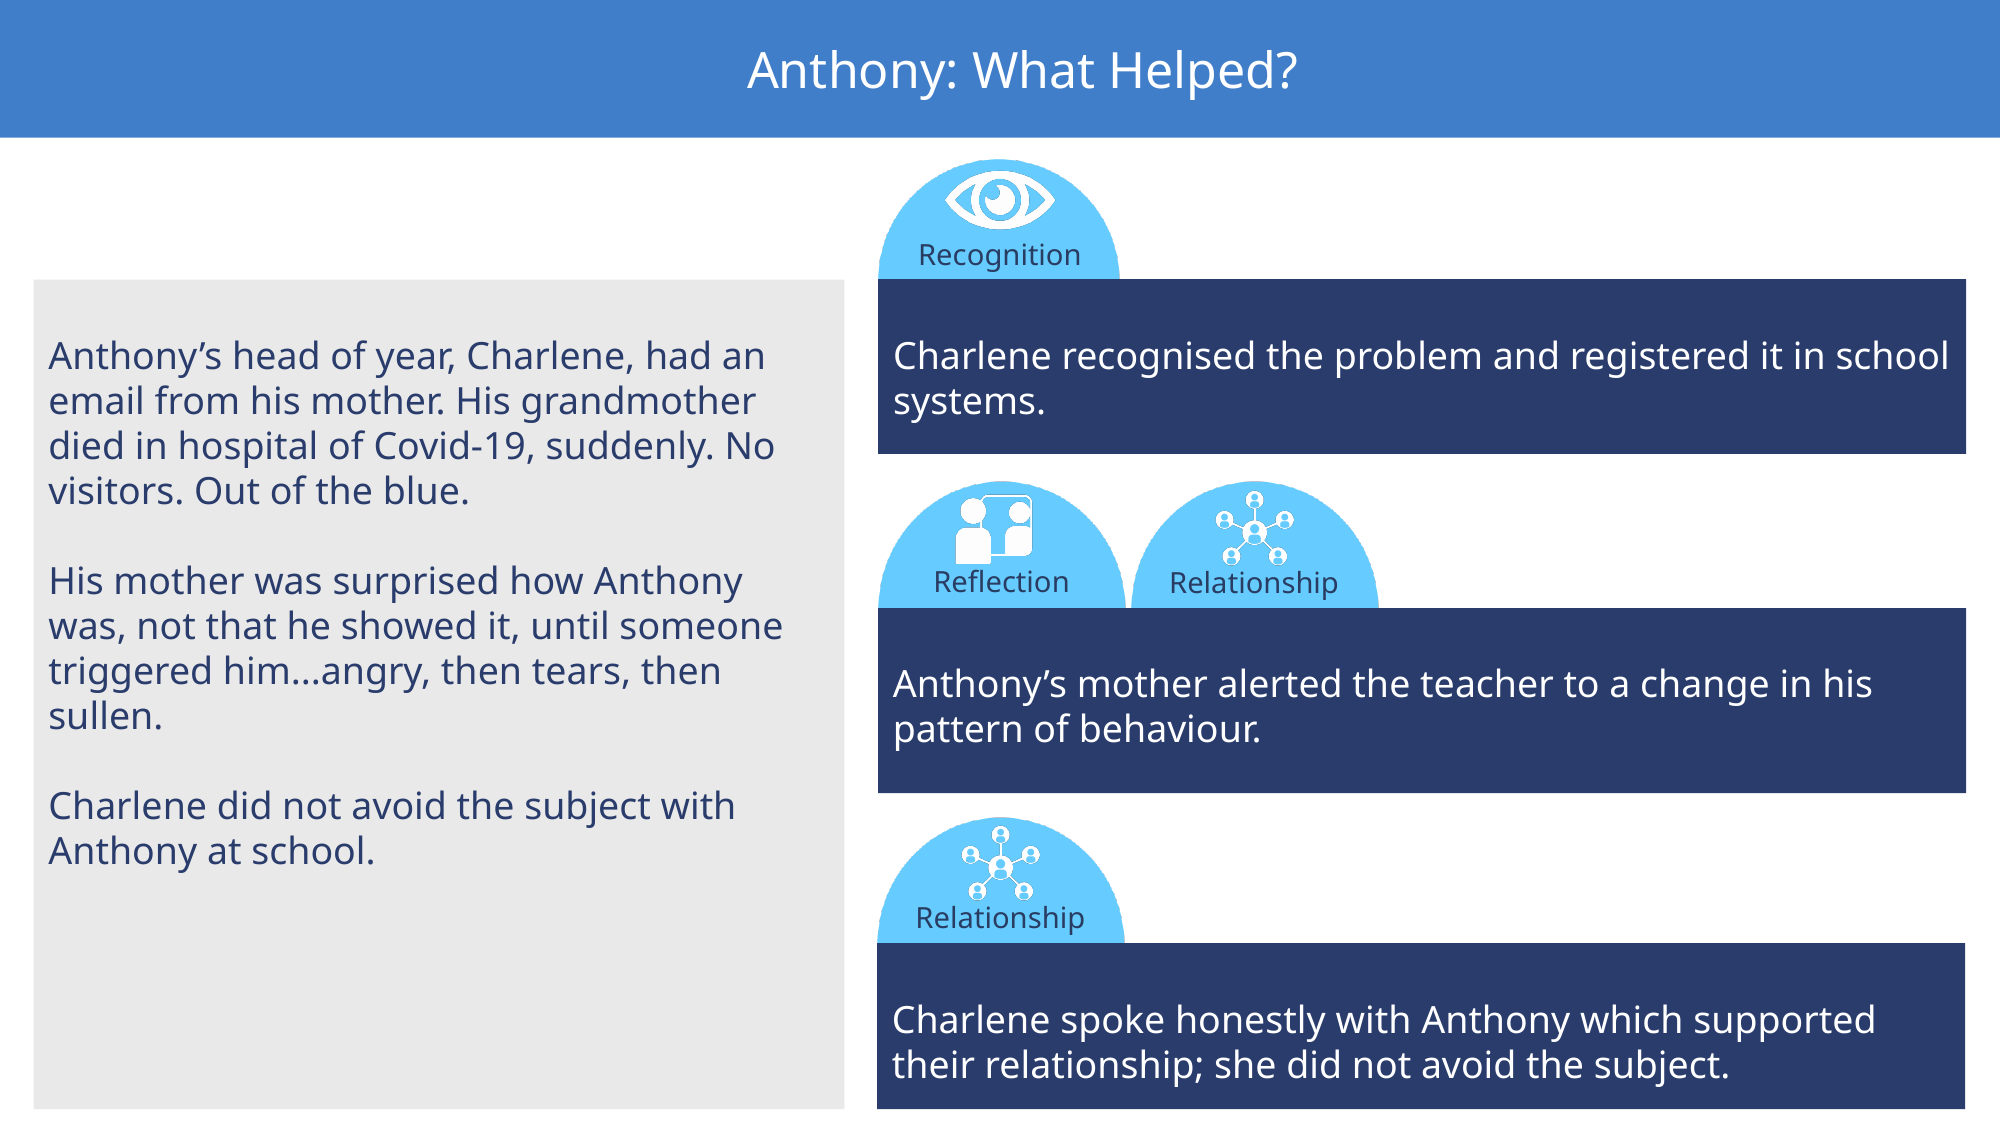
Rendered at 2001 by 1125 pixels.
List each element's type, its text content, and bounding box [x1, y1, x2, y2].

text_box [1125, 476, 1383, 742]
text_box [873, 476, 1125, 742]
text_box Anthony’s head of year, Charlene, had an email from his mother. His grandmother died in hospital of Covid-19, suddenly. No visitors. Out of the blue. His mother was surprised how Anthony was, not that he showed it, until someone triggered him...angry, then tears, then sullen. Charlene did not avoid the subject with Anthony at school. [33, 279, 845, 1110]
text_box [872, 812, 1129, 1077]
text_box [873, 137, 1124, 405]
text_box Anthony’s mother alerted the teacher to a change in his pattern of behaviour. [877, 607, 1967, 794]
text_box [0, 0, 2000, 138]
text_box Charlene recognised the problem and registered it in school systems. [877, 278, 1967, 455]
text_box Charlene spoke honestly with Anthony which supported their relationship; she did not avoid the subject. [876, 942, 1966, 1110]
